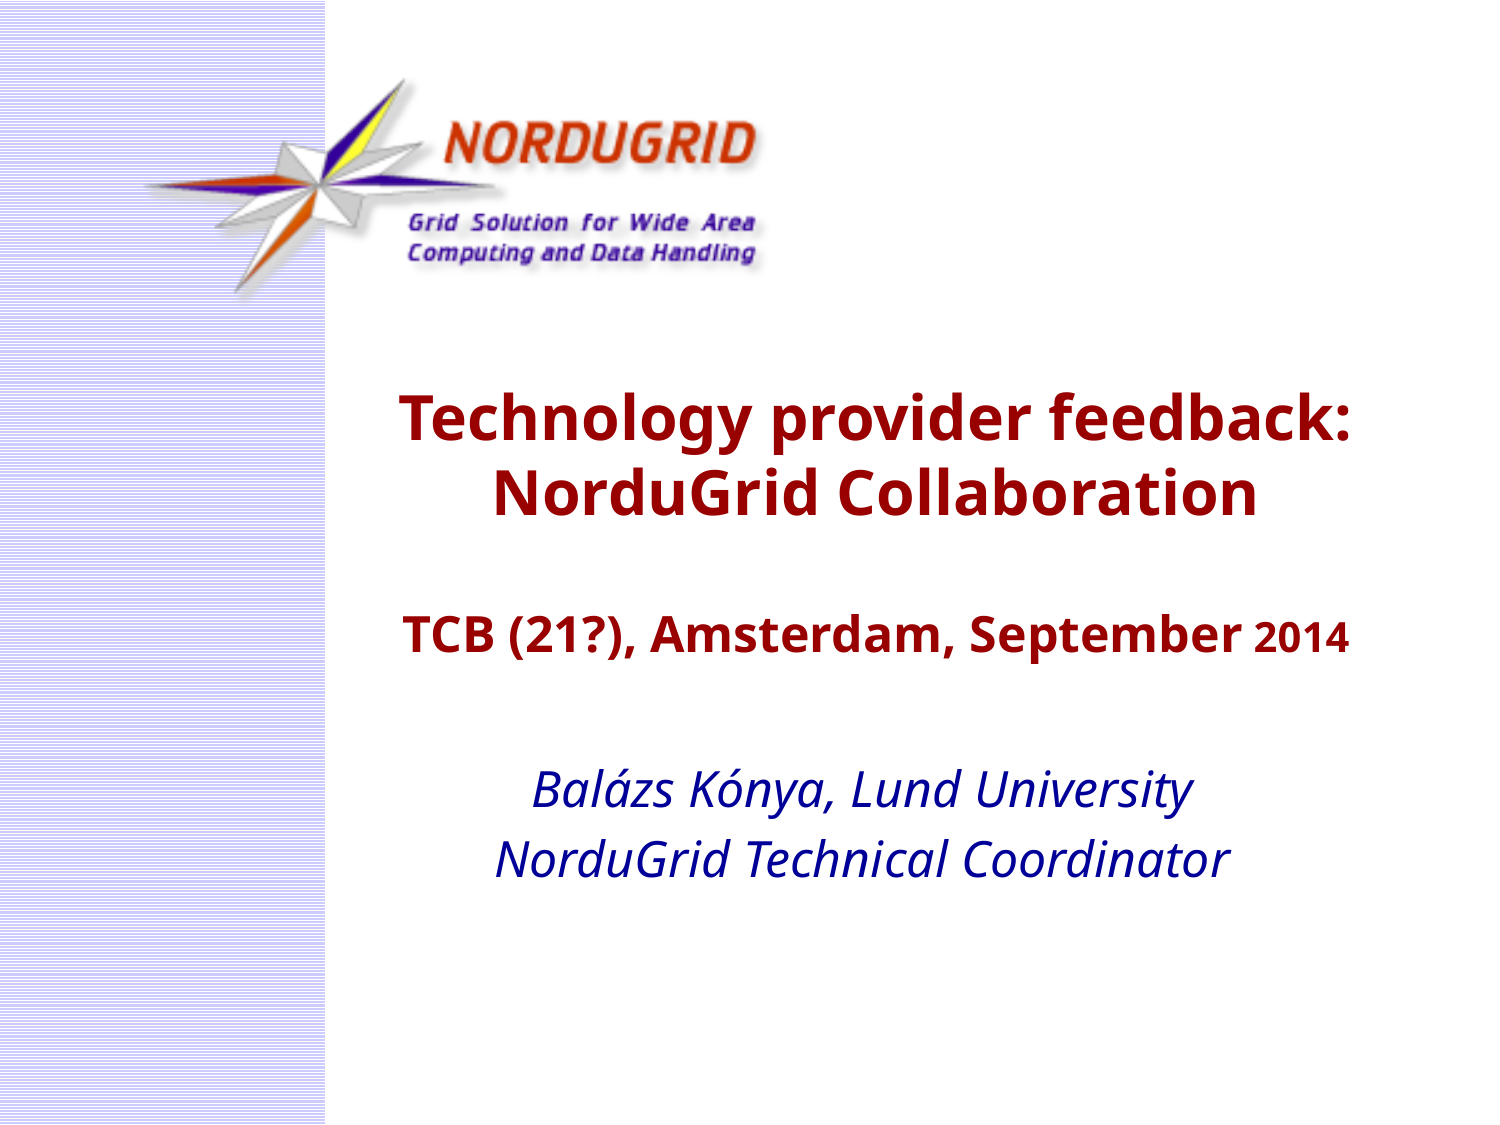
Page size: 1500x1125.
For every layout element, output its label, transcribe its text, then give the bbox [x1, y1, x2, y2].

picture [135, 66, 774, 307]
subtitle Balázs Kónya, Lund University NorduGrid Technical Coordinator [374, 749, 1351, 909]
title Technology provider feedback: NorduGrid Collaboration TCB (21?), Amsterdam, September 2014 [362, 399, 1391, 642]
